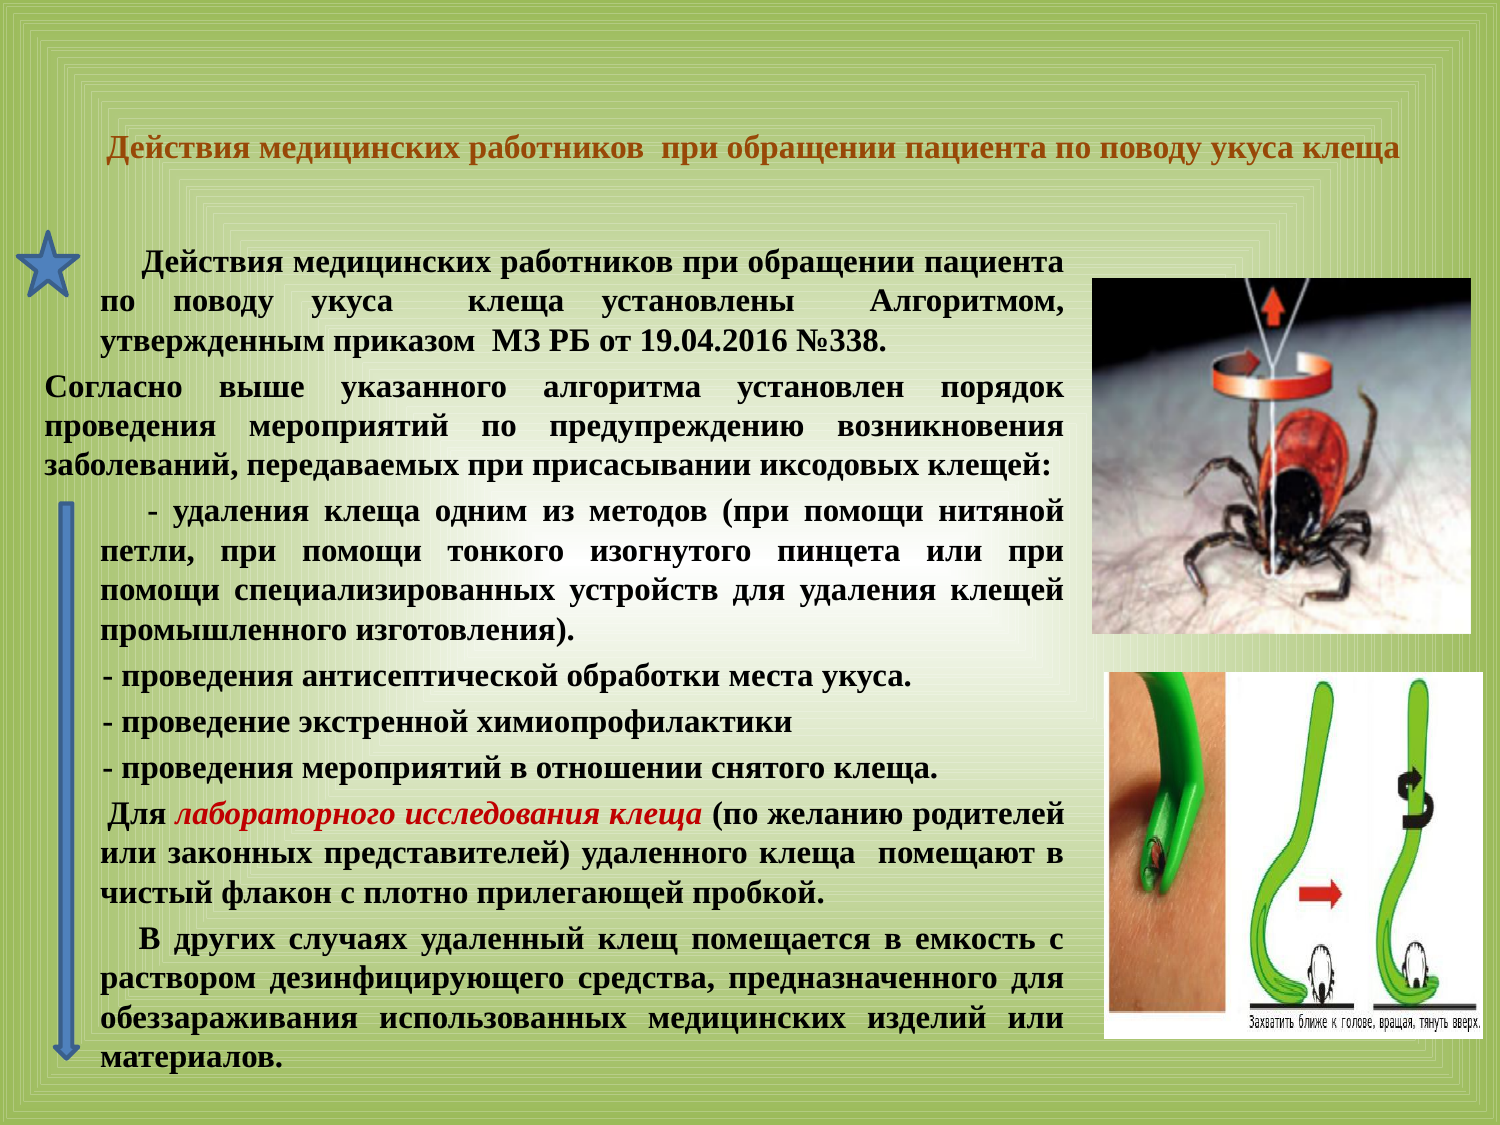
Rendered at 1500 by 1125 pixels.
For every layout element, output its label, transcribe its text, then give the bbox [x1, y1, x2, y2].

text_box [52, 501, 81, 1061]
list Действия медицинских работников при обращении пациента по поводу укуса клеща установлены Алгоритмом, утвержденным приказом МЗ РБ от 19.04.2016 №338. Согласно выше указанного алгоритма установлен порядок проведения мероприятий по предупреждению возникновения заболеваний, передаваемых при присасывании иксодовых клещей: - удаления клеща одним из методов (при помощи нитяной петли, при помощи тонкого изогнутого пинцета или при помощи специализированных устройств для удаления клещей промышленного изготовления). - проведения антисептической обработки места укуса. - проведение экстренной химиопрофилактики - проведения мероприятий в отношении снятого клеща. Для лабораторного исследования клеща (по желанию родителей или законных представителей) удаленного клеща помещают в чистый флакон с плотно прилегающей пробкой. В других случаях удаленный клещ помещается в емкость с раствором дезинфицирующего средства, предназначенного для обеззараживания использованных медицинских изделий или материалов. [29, 231, 1081, 1083]
picture [1104, 672, 1483, 1039]
title Действия медицинских работников при обращении пациента по поводу укуса клеща [75, 45, 1425, 233]
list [1092, 278, 1471, 634]
text_box [15, 229, 81, 298]
